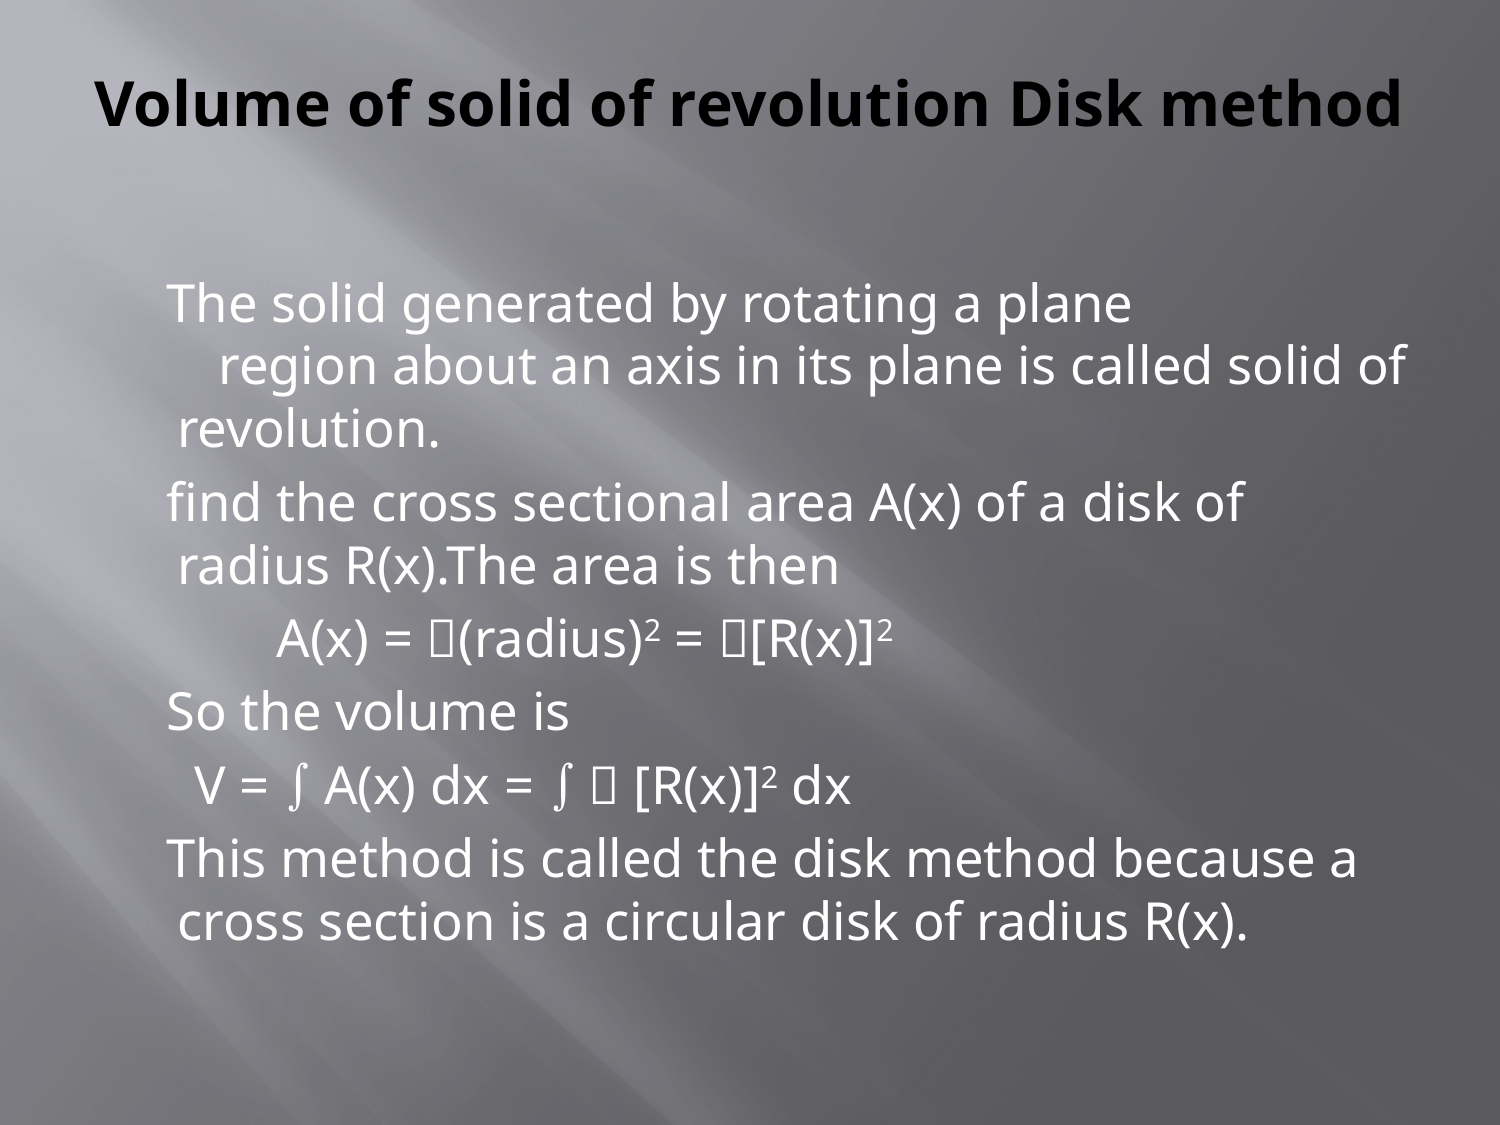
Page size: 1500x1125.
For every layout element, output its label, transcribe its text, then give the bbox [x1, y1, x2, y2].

list The solid generated by rotating a plane region about an axis in its plane is called solid of revolution. find the cross sectional area A(x) of a disk of radius R(x).The area is then A(x) = (radius)2 = [R(x)]2 So the volume is V = ∫ A(x) dx = ∫  [R(x)]2 dx This method is called the disk method because a cross section is a circular disk of radius R(x). [75, 262, 1425, 1035]
title Volume of solid of revolution Disk method [75, 45, 1425, 233]
